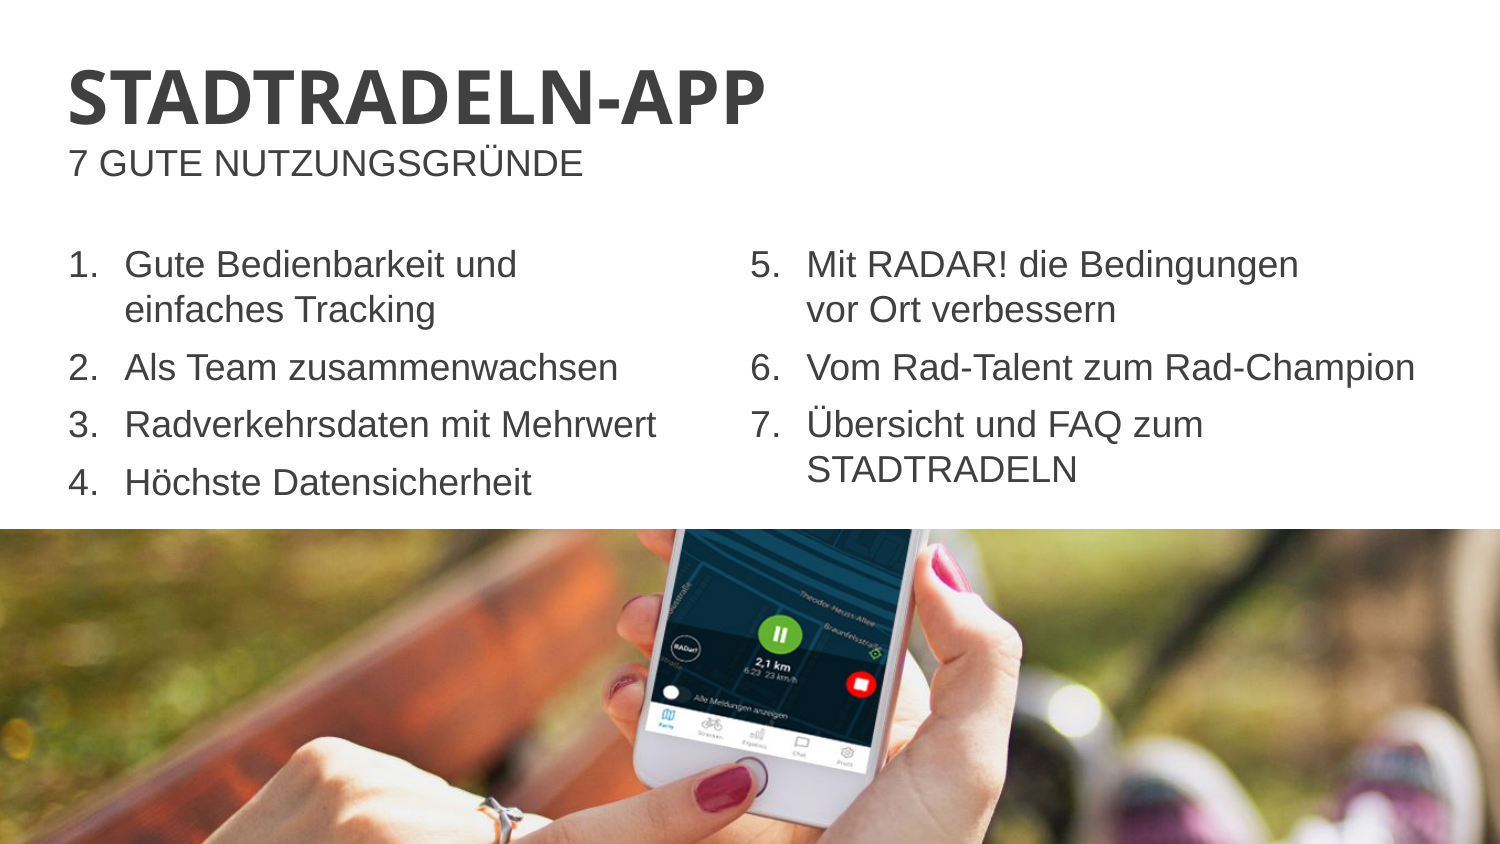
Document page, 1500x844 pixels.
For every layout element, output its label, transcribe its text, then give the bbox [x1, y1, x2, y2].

picture [0, 529, 1500, 844]
text_box Gute Bedienbarkeit und einfaches Tracking Als Team zusammenwachsen Radverkehrsdaten mit Mehrwert Höchste Datensicherheit Mit RADar! die Bedingungen vor Ort verbessern Vom Rad-Talent zum Rad-Champion Übersicht und FAQ zum STADTRADELN [53, 232, 1447, 527]
text_box STADTRADELN-App 7 gute Nutzungsgründe [53, 41, 928, 192]
